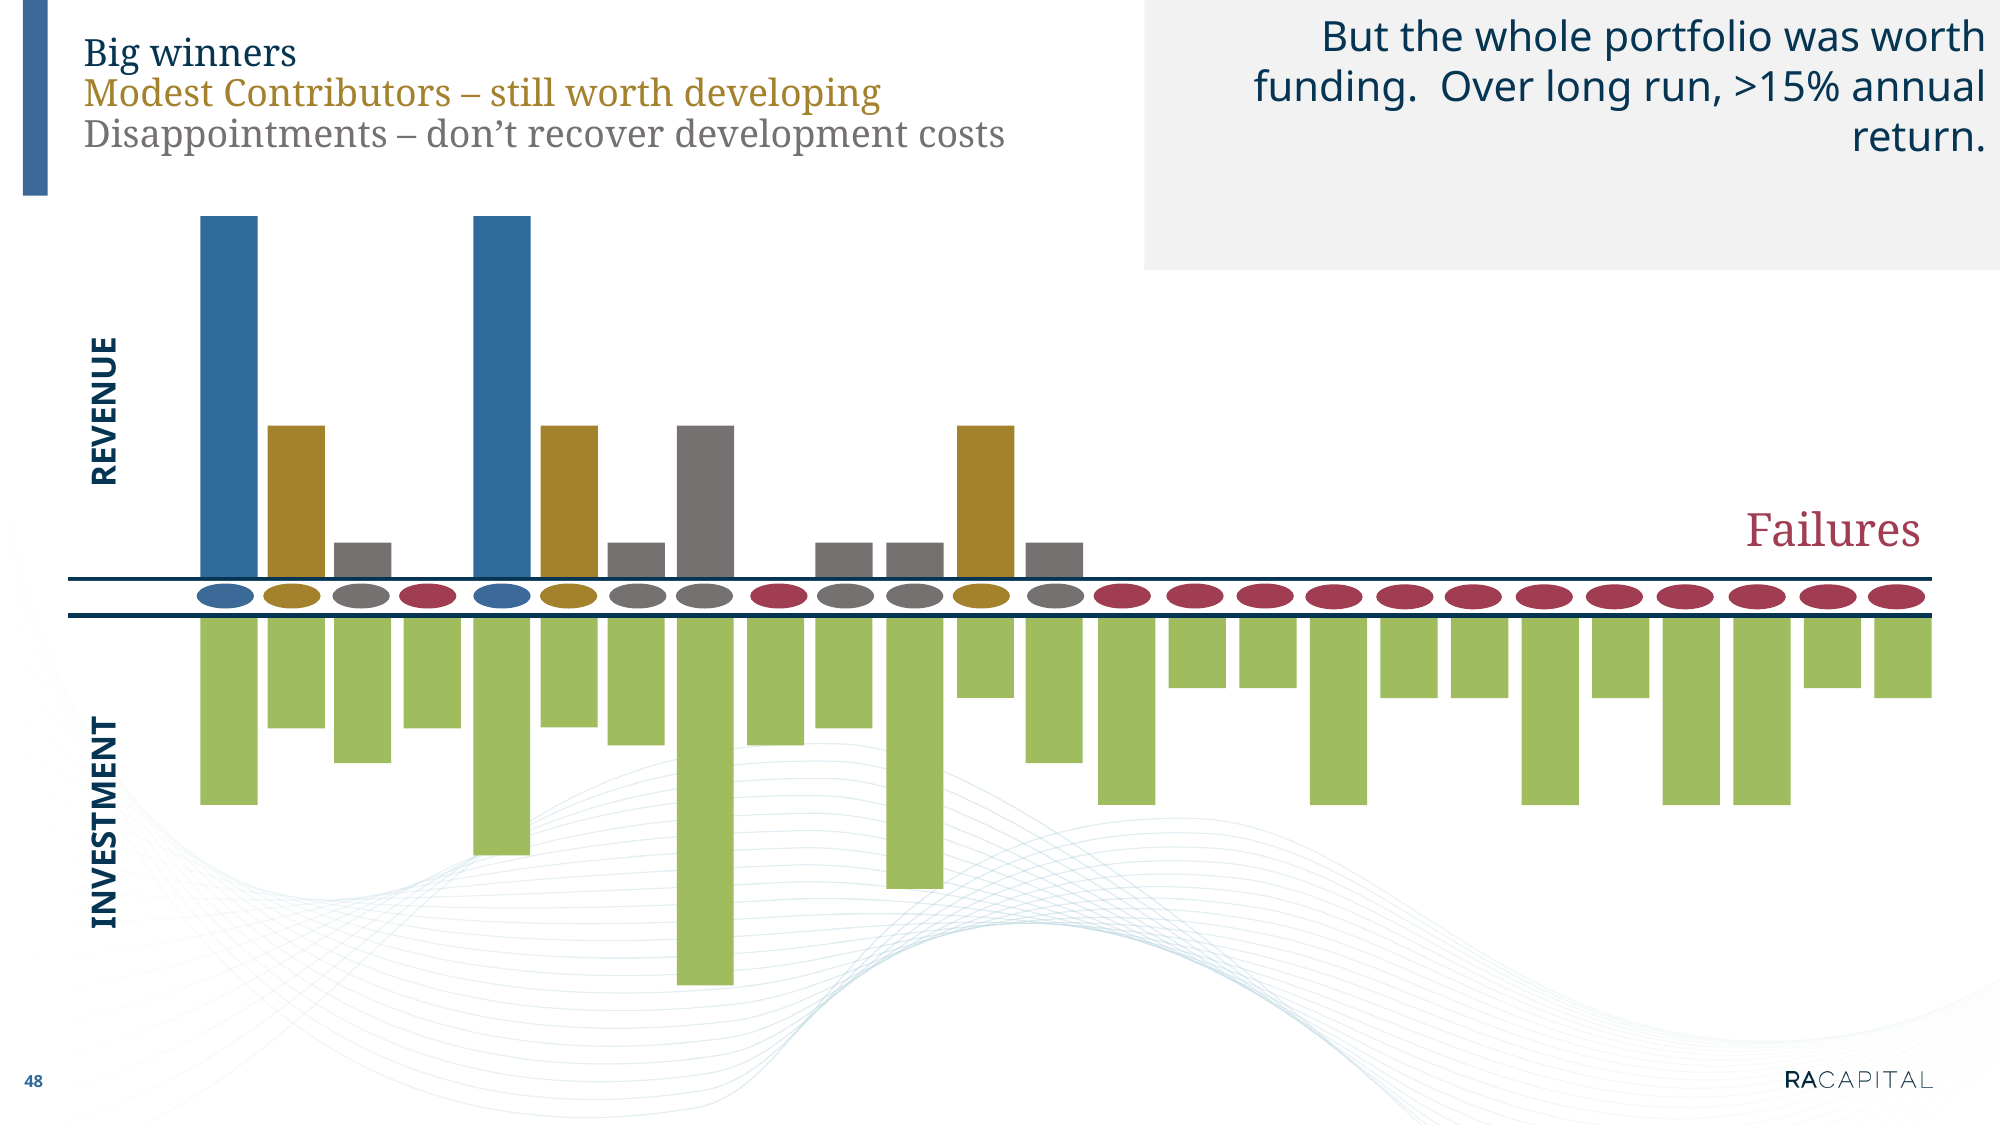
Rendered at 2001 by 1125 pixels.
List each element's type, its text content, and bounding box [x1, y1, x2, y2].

text_box [1655, 583, 1715, 611]
text_box [884, 582, 945, 610]
text_box [333, 542, 392, 577]
text_box Failures [1731, 493, 1937, 563]
text_box [472, 215, 532, 577]
text_box [676, 425, 735, 577]
text_box [674, 582, 735, 610]
text_box [262, 582, 322, 610]
text_box But the whole portfolio was worth funding. Over long run, >15% annual return. [1144, 0, 2000, 271]
text_box [1092, 582, 1153, 610]
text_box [200, 616, 1932, 986]
text_box [267, 425, 326, 577]
text_box [814, 542, 874, 577]
picture [1811, 1071, 1933, 1088]
text_box [472, 582, 532, 610]
picture [1789, 1082, 1796, 1088]
text_box [1025, 582, 1086, 610]
text_box [195, 582, 256, 610]
text_box [1798, 583, 1858, 611]
text_box [540, 425, 599, 577]
text_box [0, 293, 2001, 1125]
picture [1797, 1071, 1807, 1088]
text_box [749, 582, 809, 610]
text_box [1165, 582, 1225, 610]
text_box [608, 582, 668, 610]
text_box [1443, 583, 1504, 611]
picture [1804, 1084, 1814, 1088]
text_box [885, 542, 945, 577]
text_box [1025, 542, 1084, 577]
text_box [1727, 583, 1787, 611]
text_box [1866, 583, 1927, 611]
text_box [1514, 583, 1575, 611]
text_box [951, 582, 1012, 610]
text_box [607, 542, 666, 577]
text_box [956, 425, 1015, 577]
text_box [1304, 583, 1364, 611]
text_box INVESTMENT [74, 701, 130, 945]
text_box [331, 582, 391, 610]
text_box [815, 582, 876, 610]
text_box [199, 215, 259, 577]
text_box REVENUE [74, 321, 130, 503]
text_box [1235, 582, 1295, 610]
text_box [397, 582, 458, 610]
text_box [47, 580, 1933, 615]
title Big winners Modest Contributors – still worth developing Disappointments – don’t recover development costs [68, 0, 1144, 190]
text_box [538, 582, 599, 610]
text_box [1375, 583, 1435, 611]
text_box [1584, 583, 1645, 611]
